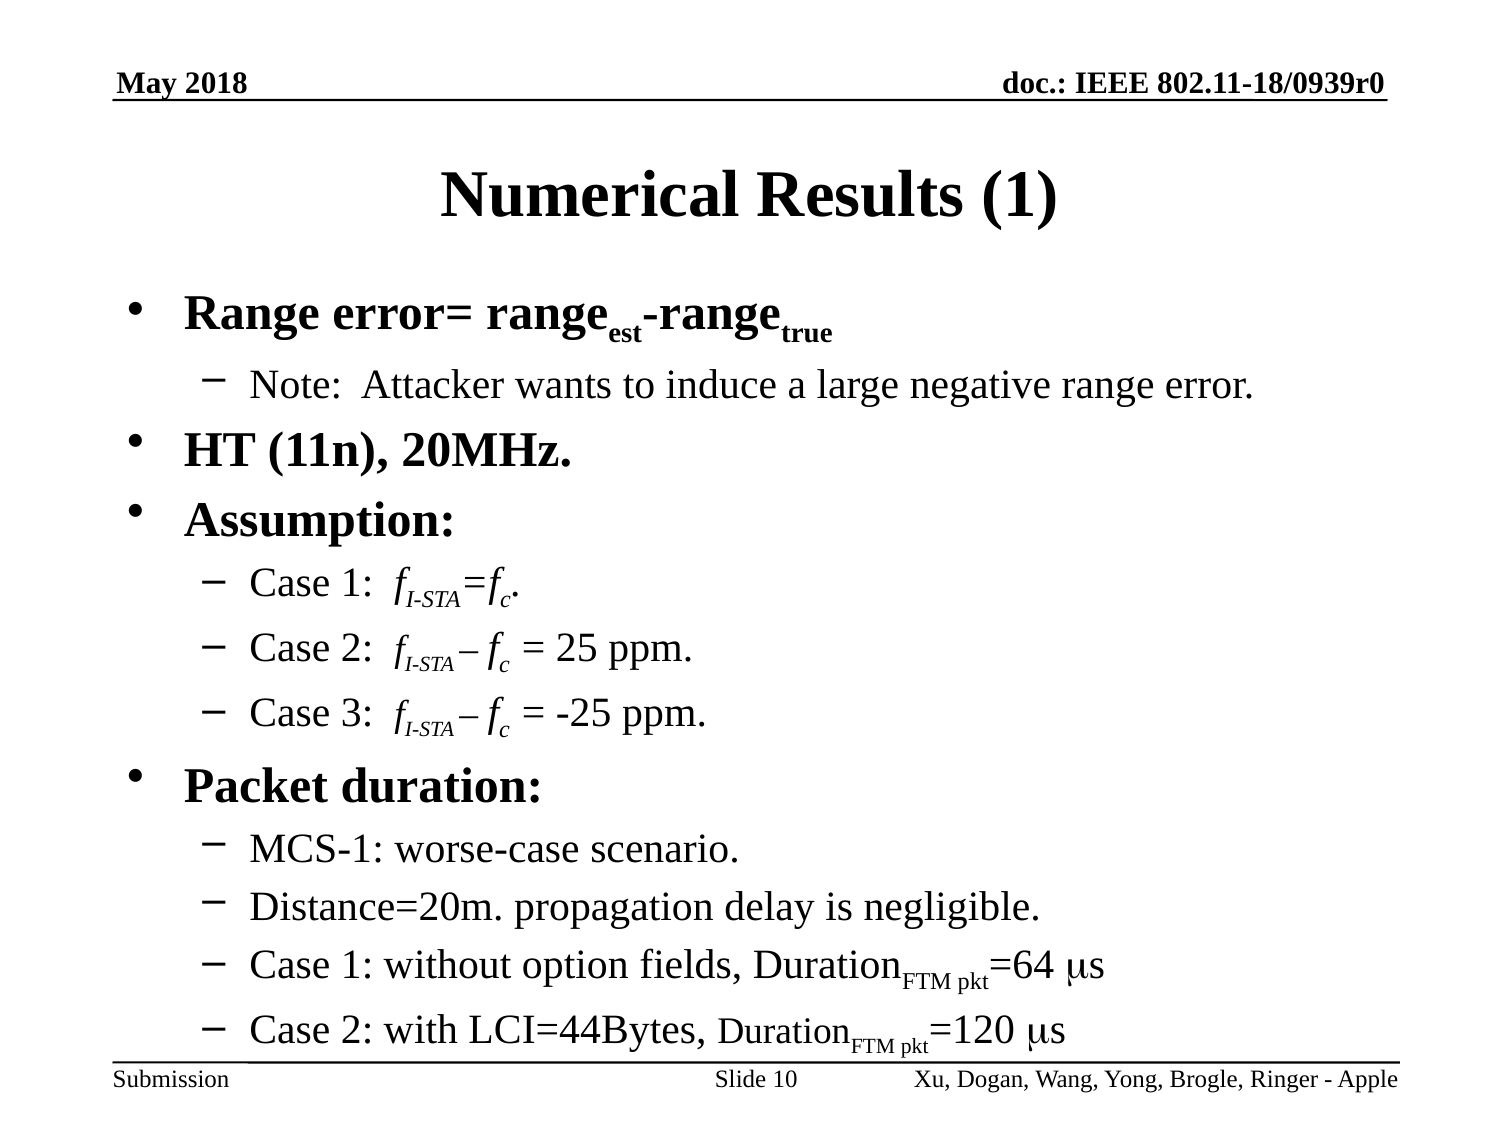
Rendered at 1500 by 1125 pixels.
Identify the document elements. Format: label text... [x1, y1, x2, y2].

list Range error= rangeest-rangetrue Note: Attacker wants to induce a large negative range error. HT (11n), 20MHz. Assumption: Case 1: fI-STA=fc. Case 2: fI-STA – fc = 25 ppm. Case 3: fI-STA – fc = -25 ppm. Packet duration: MCS-1: worse-case scenario. Distance=20m. propagation delay is negligible. Case 1: without option fields, DurationFTM pkt=64 ms Case 2: with LCI=44Bytes, DurationFTM pkt=120 ms [112, 272, 1424, 1035]
slide_number Slide 10 [712, 1062, 800, 1093]
title Numerical Results (1) [112, 101, 1388, 272]
footer Xu, Dogan, Wang, Yong, Brogle, Ringer - Apple [907, 1062, 1399, 1093]
